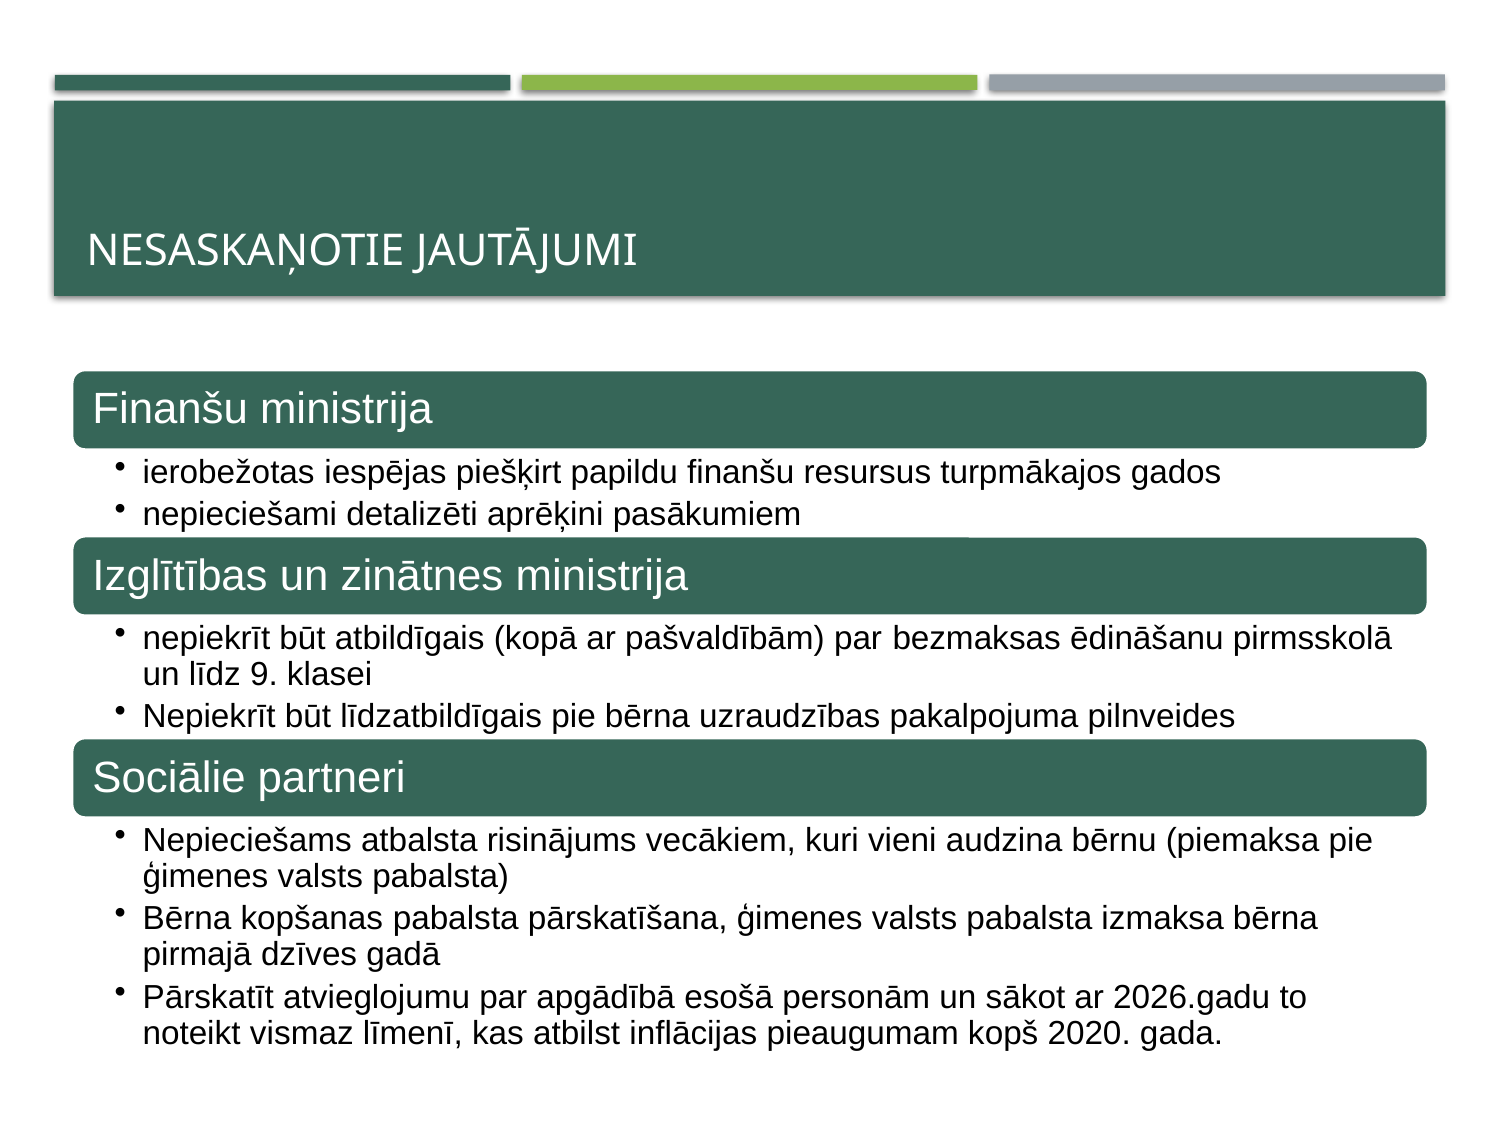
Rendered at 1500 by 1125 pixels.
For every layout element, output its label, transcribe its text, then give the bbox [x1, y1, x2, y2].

title Nesaskaņotie jautājumi [71, 115, 1429, 282]
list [71, 357, 1429, 1066]
